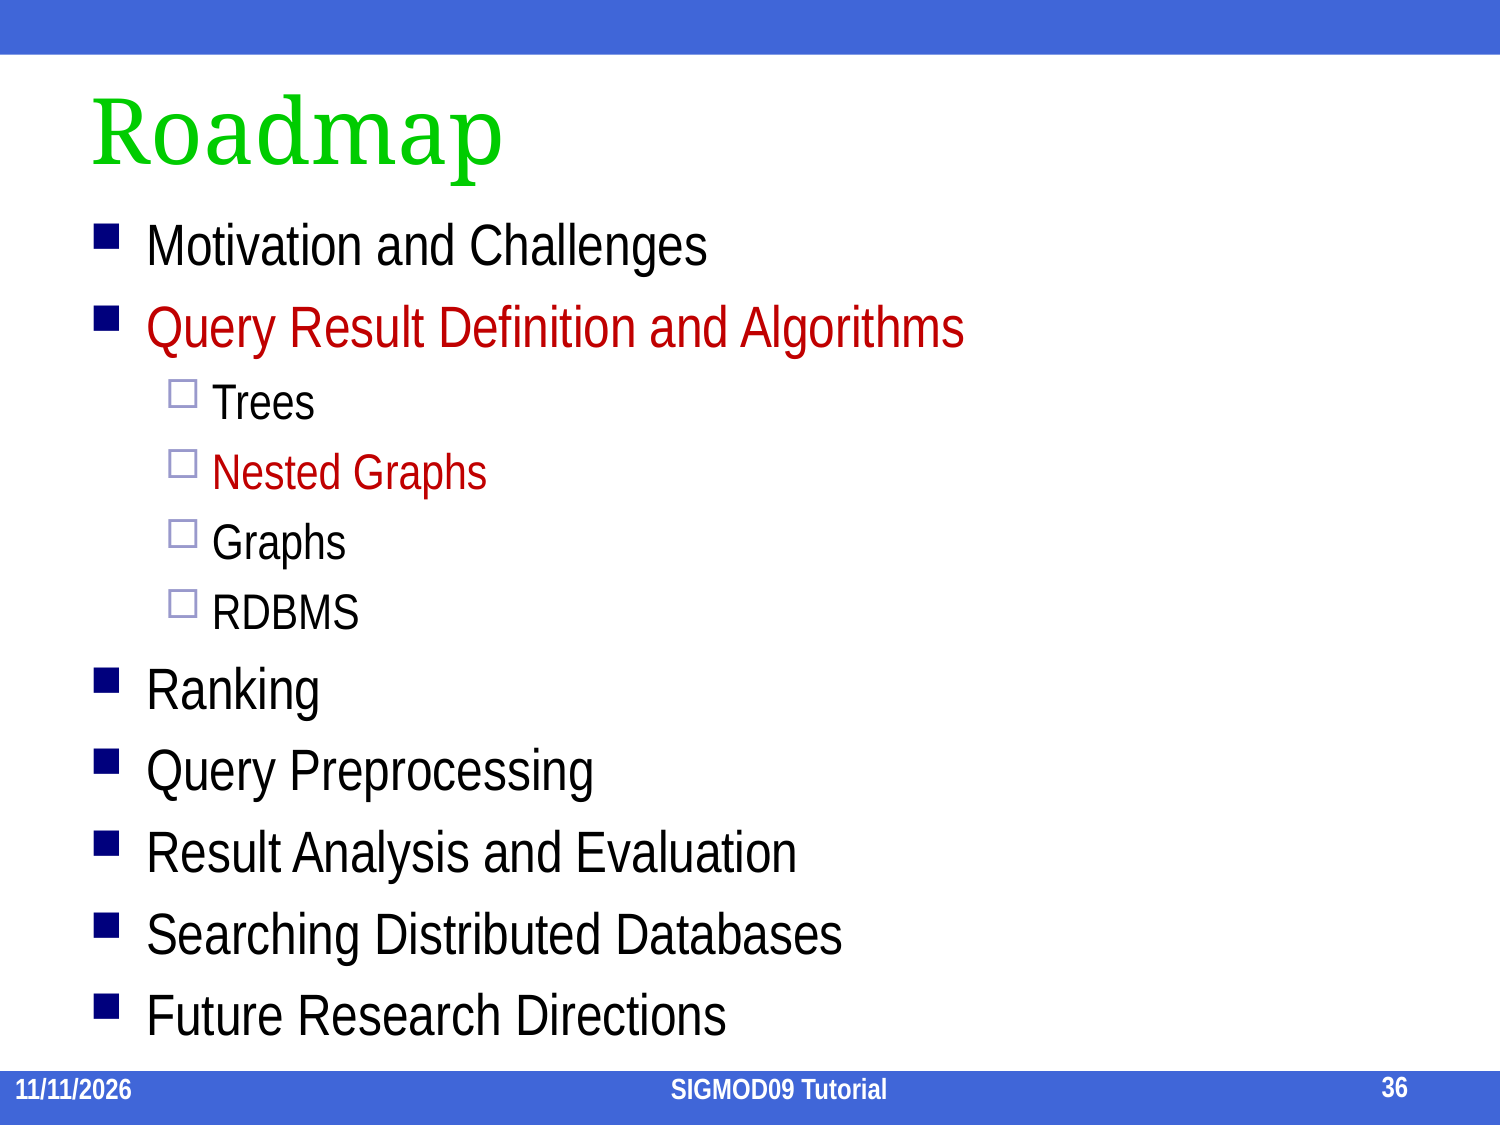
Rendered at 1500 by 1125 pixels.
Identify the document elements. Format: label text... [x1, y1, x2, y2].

slide_number 36 [1234, 1074, 1424, 1111]
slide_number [0, 1076, 314, 1113]
title Roadmap [74, 37, 1426, 199]
footer SIGMOD09 Tutorial [348, 1076, 1211, 1113]
list Motivation and Challenges Query Result Definition and Algorithms Trees Nested Graphs Graphs RDBMS Ranking Query Preprocessing Result Analysis and Evaluation Searching Distributed Databases Future Research Directions [74, 199, 1426, 1038]
